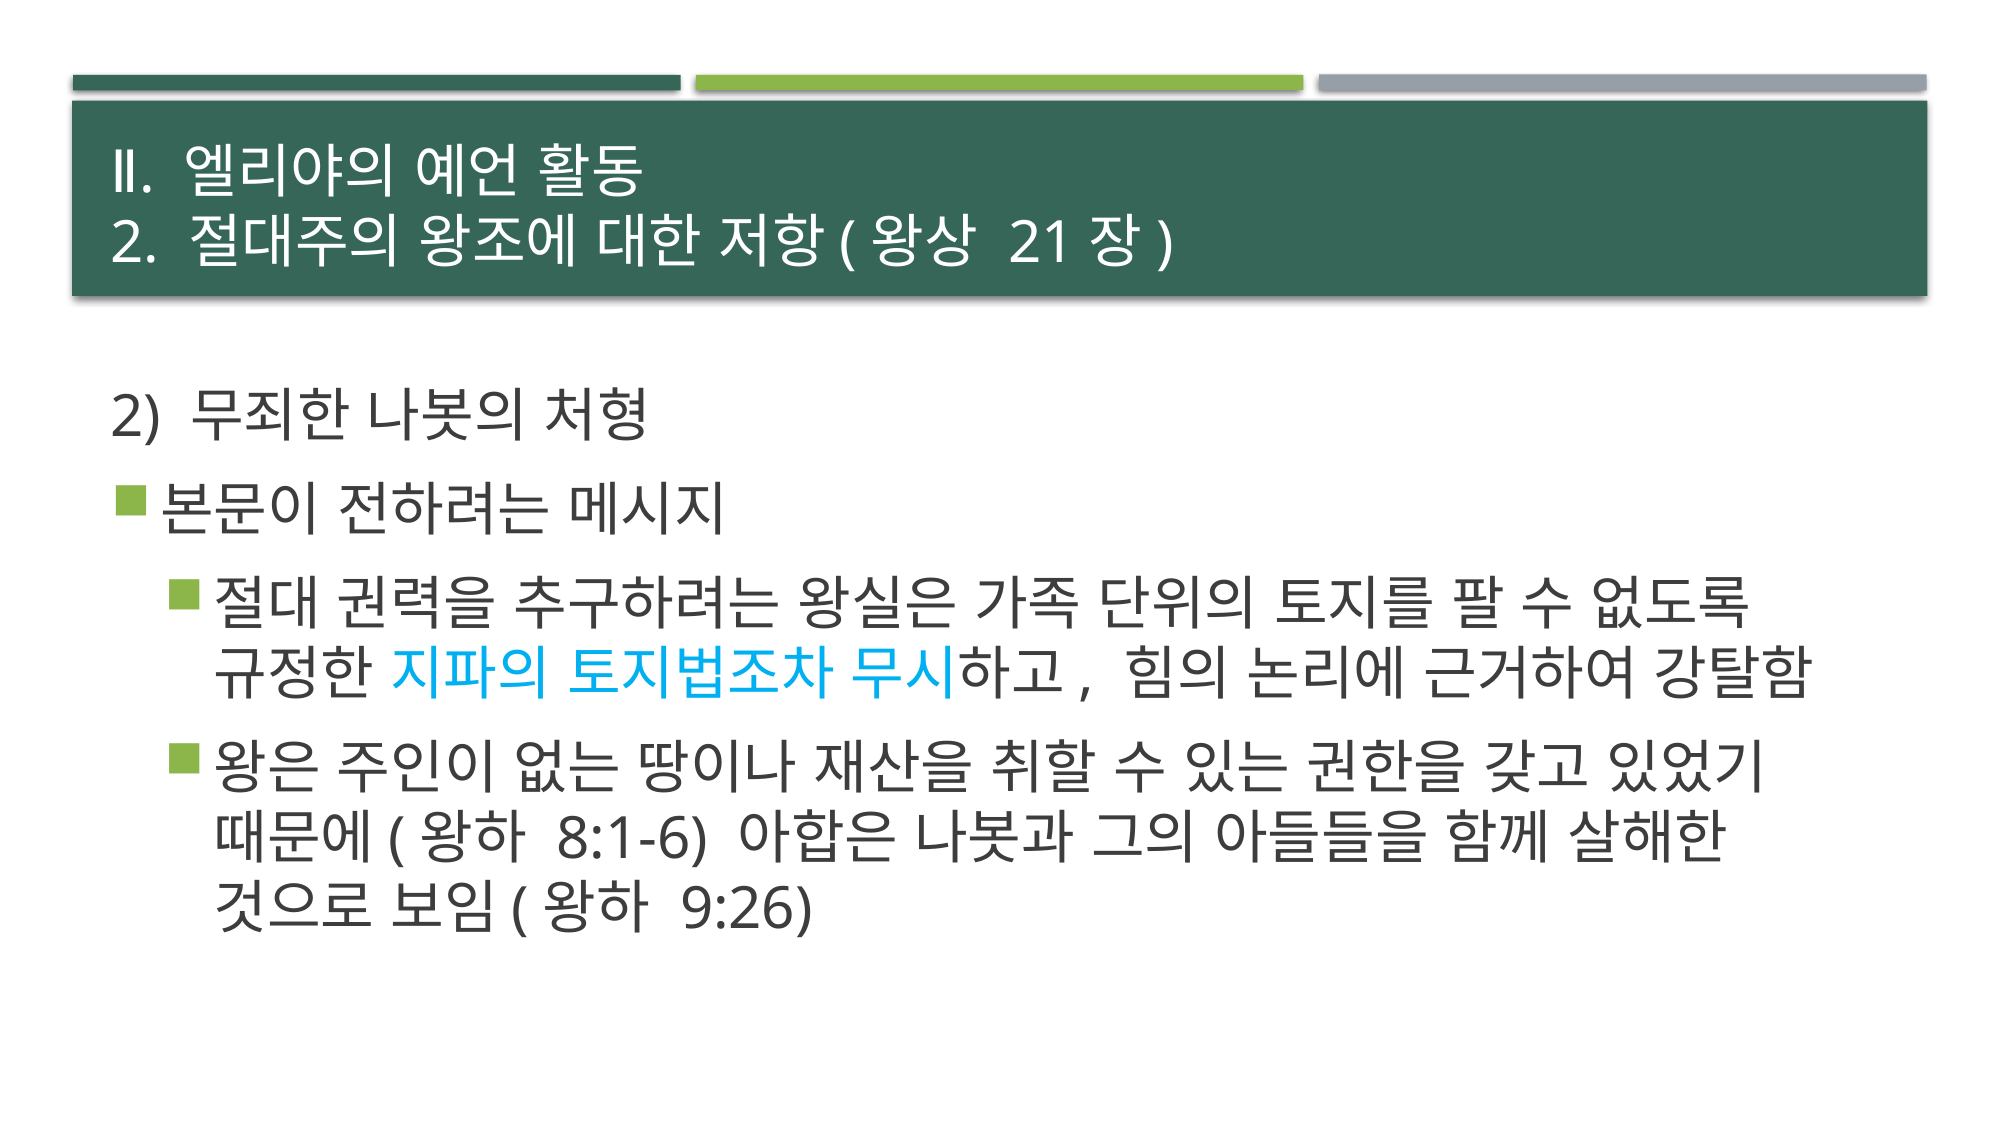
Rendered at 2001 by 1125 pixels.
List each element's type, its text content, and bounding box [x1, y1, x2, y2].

list 2) 무죄한 나봇의 처형 본문이 전하려는 메시지 절대 권력을 추구하려는 왕실은 가족 단위의 토지를 팔 수 없도록 규정한 지파의 토지법조차 무시하고, 힘의 논리에 근거하여 강탈함 왕은 주인이 없는 땅이나 재산을 취할 수 있는 권한을 갖고 있었기 때문에(왕하 8:1-6) 아합은 나봇과 그의 아들들을 함께 살해한 것으로 보임(왕하 9:26) [95, 357, 1905, 962]
title Ⅱ. 엘리야의 예언 활동 2. 절대주의 왕조에 대한 저항(왕상 21장) [95, 115, 1905, 282]
